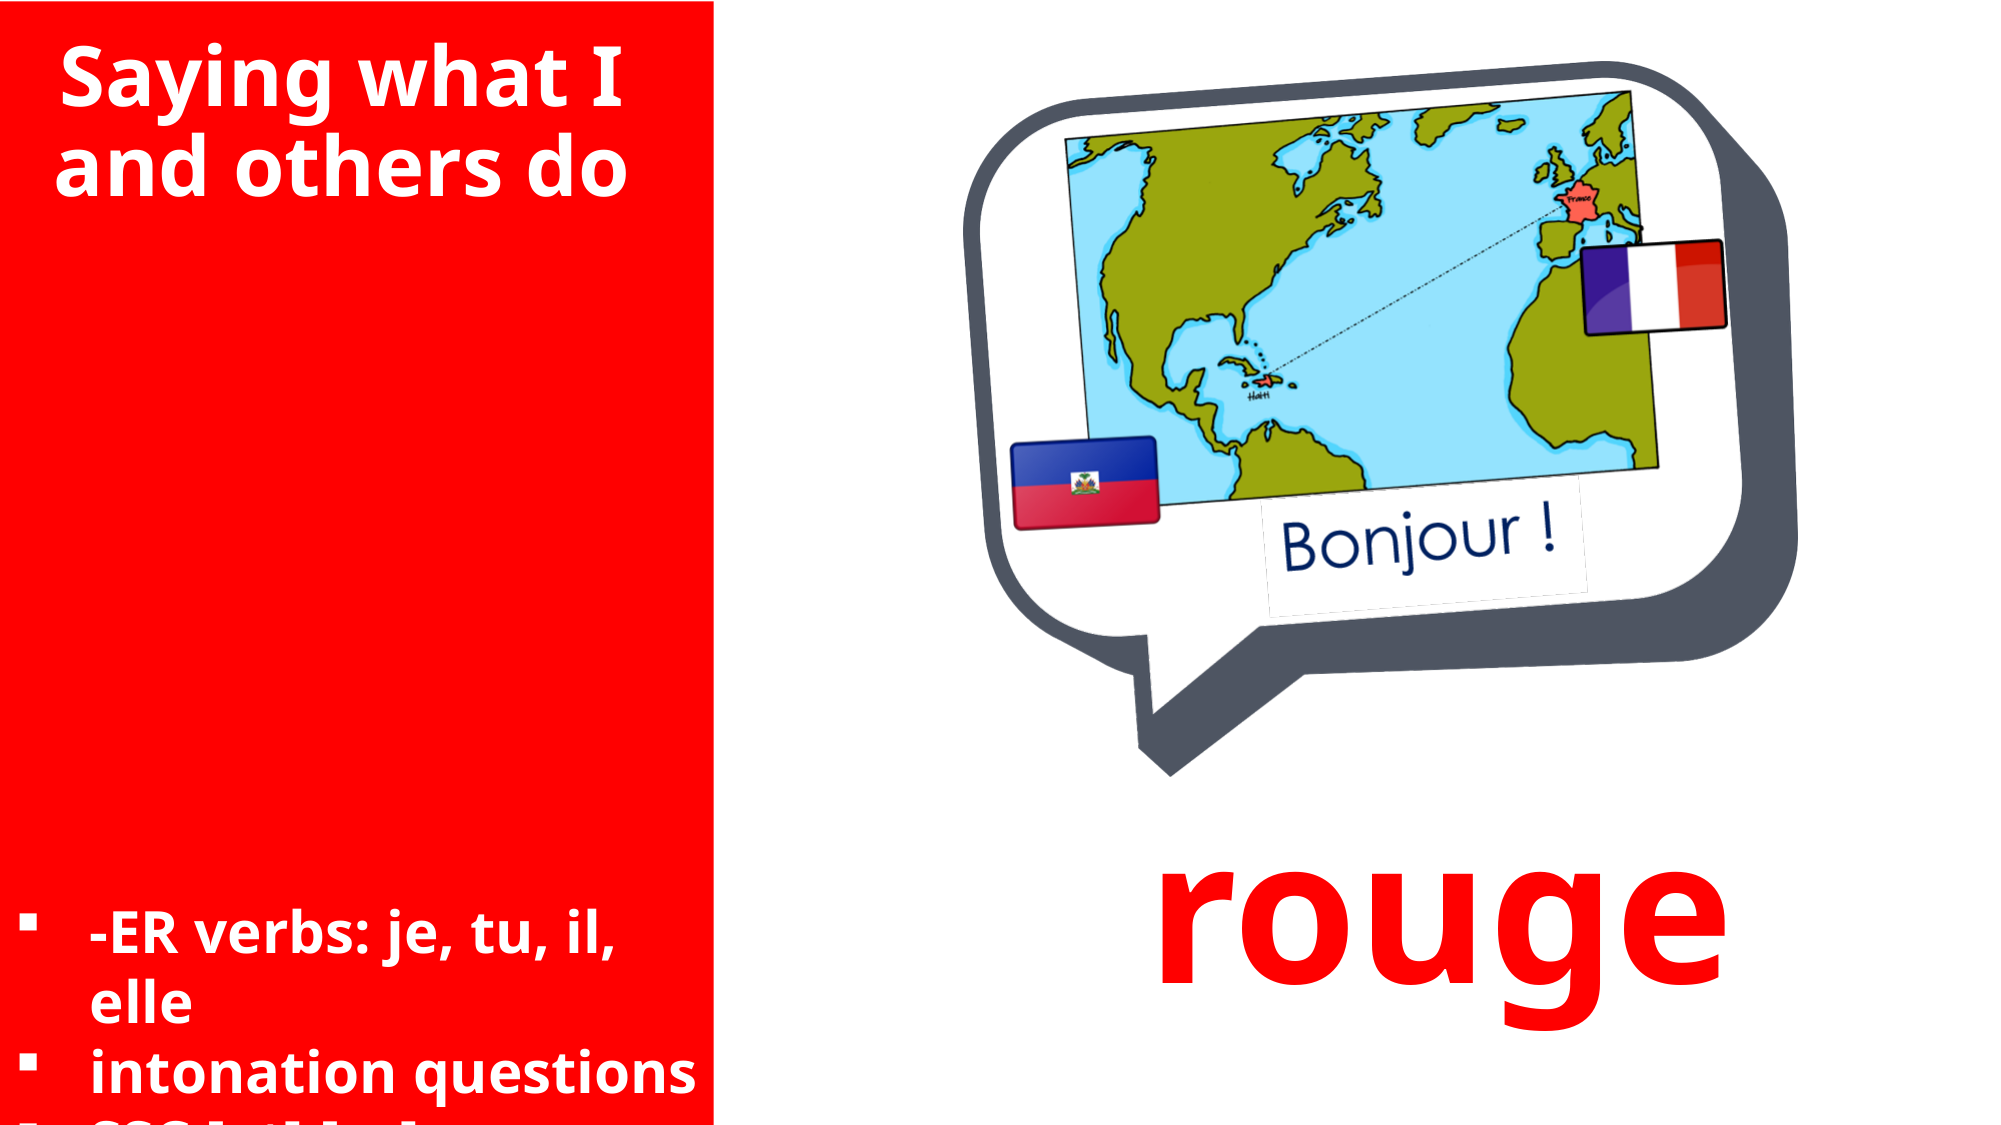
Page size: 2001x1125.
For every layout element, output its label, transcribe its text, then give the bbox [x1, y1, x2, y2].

text_box [0, 1, 714, 817]
text_box -ER verbs: je, tu, il, elle intonation questions SSC [et] [ez] [0, 817, 750, 1125]
picture [962, 61, 1798, 777]
text_box rouge [977, 776, 1904, 1032]
title Saying what I and others do [0, 30, 700, 219]
